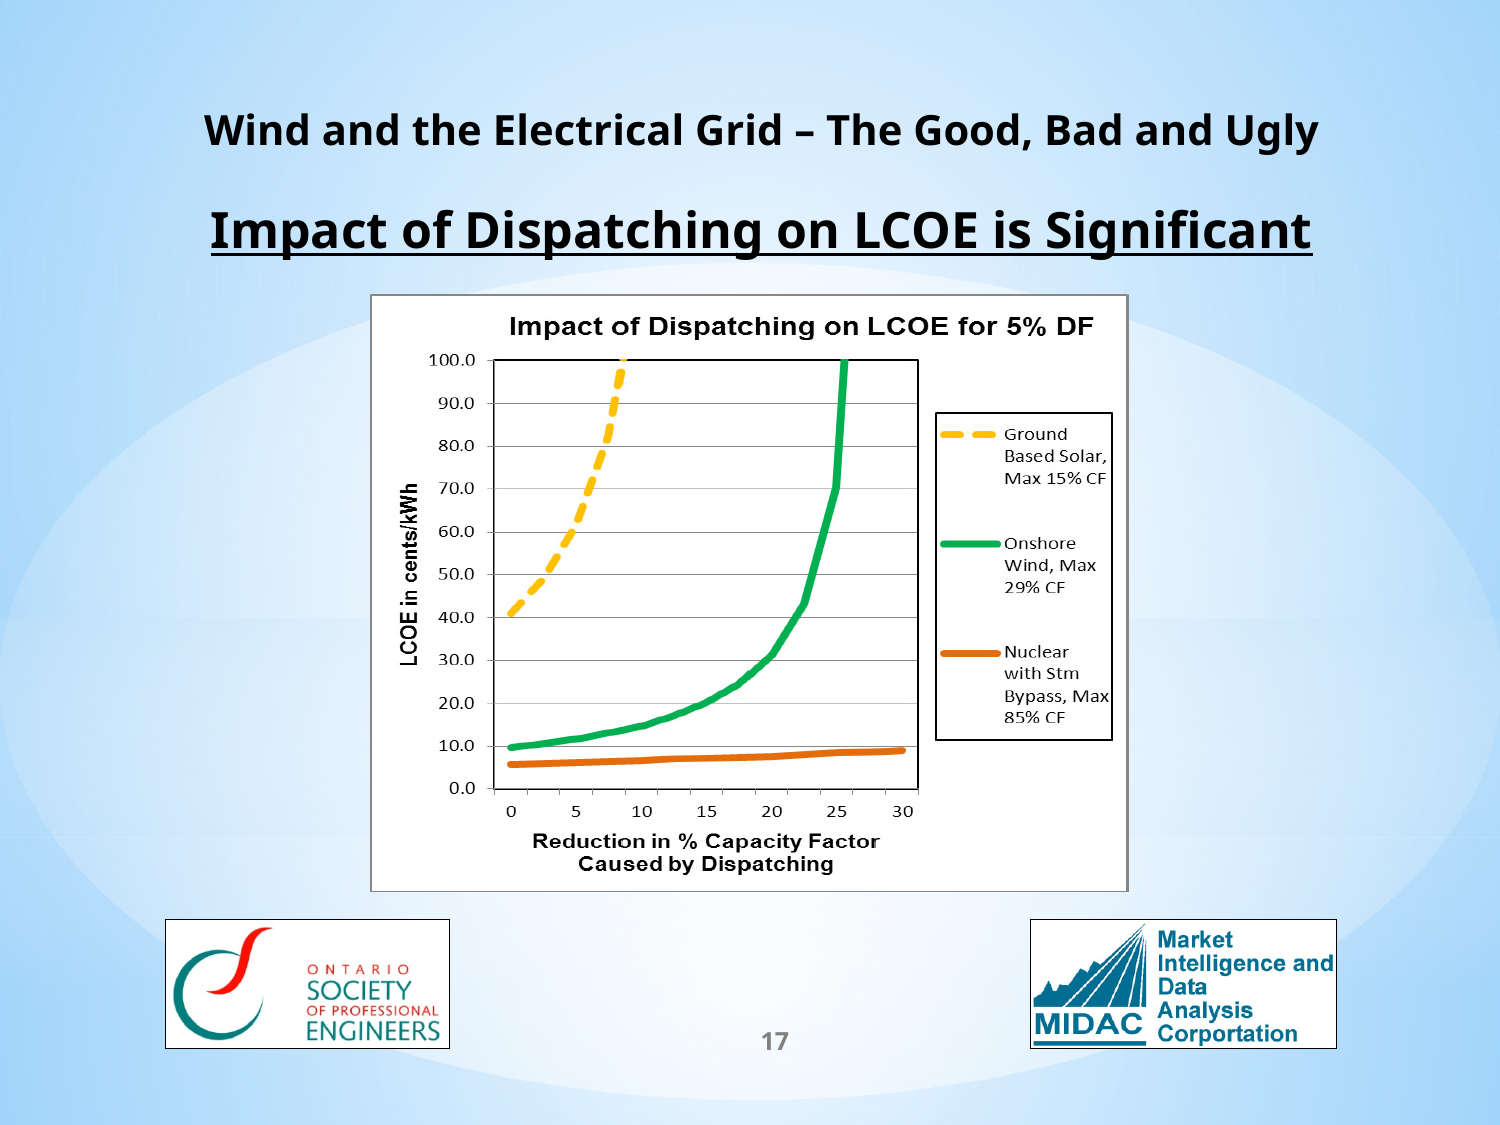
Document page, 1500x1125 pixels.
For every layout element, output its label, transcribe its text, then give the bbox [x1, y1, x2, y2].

picture [1029, 918, 1337, 1049]
picture [370, 293, 1129, 892]
title Wind and the Electrical Grid – The Good, Bad and Ugly Impact of Dispatching on LCOE is Significant [157, 96, 1337, 295]
picture [165, 918, 450, 1049]
slide_number 17 [624, 1012, 925, 1073]
